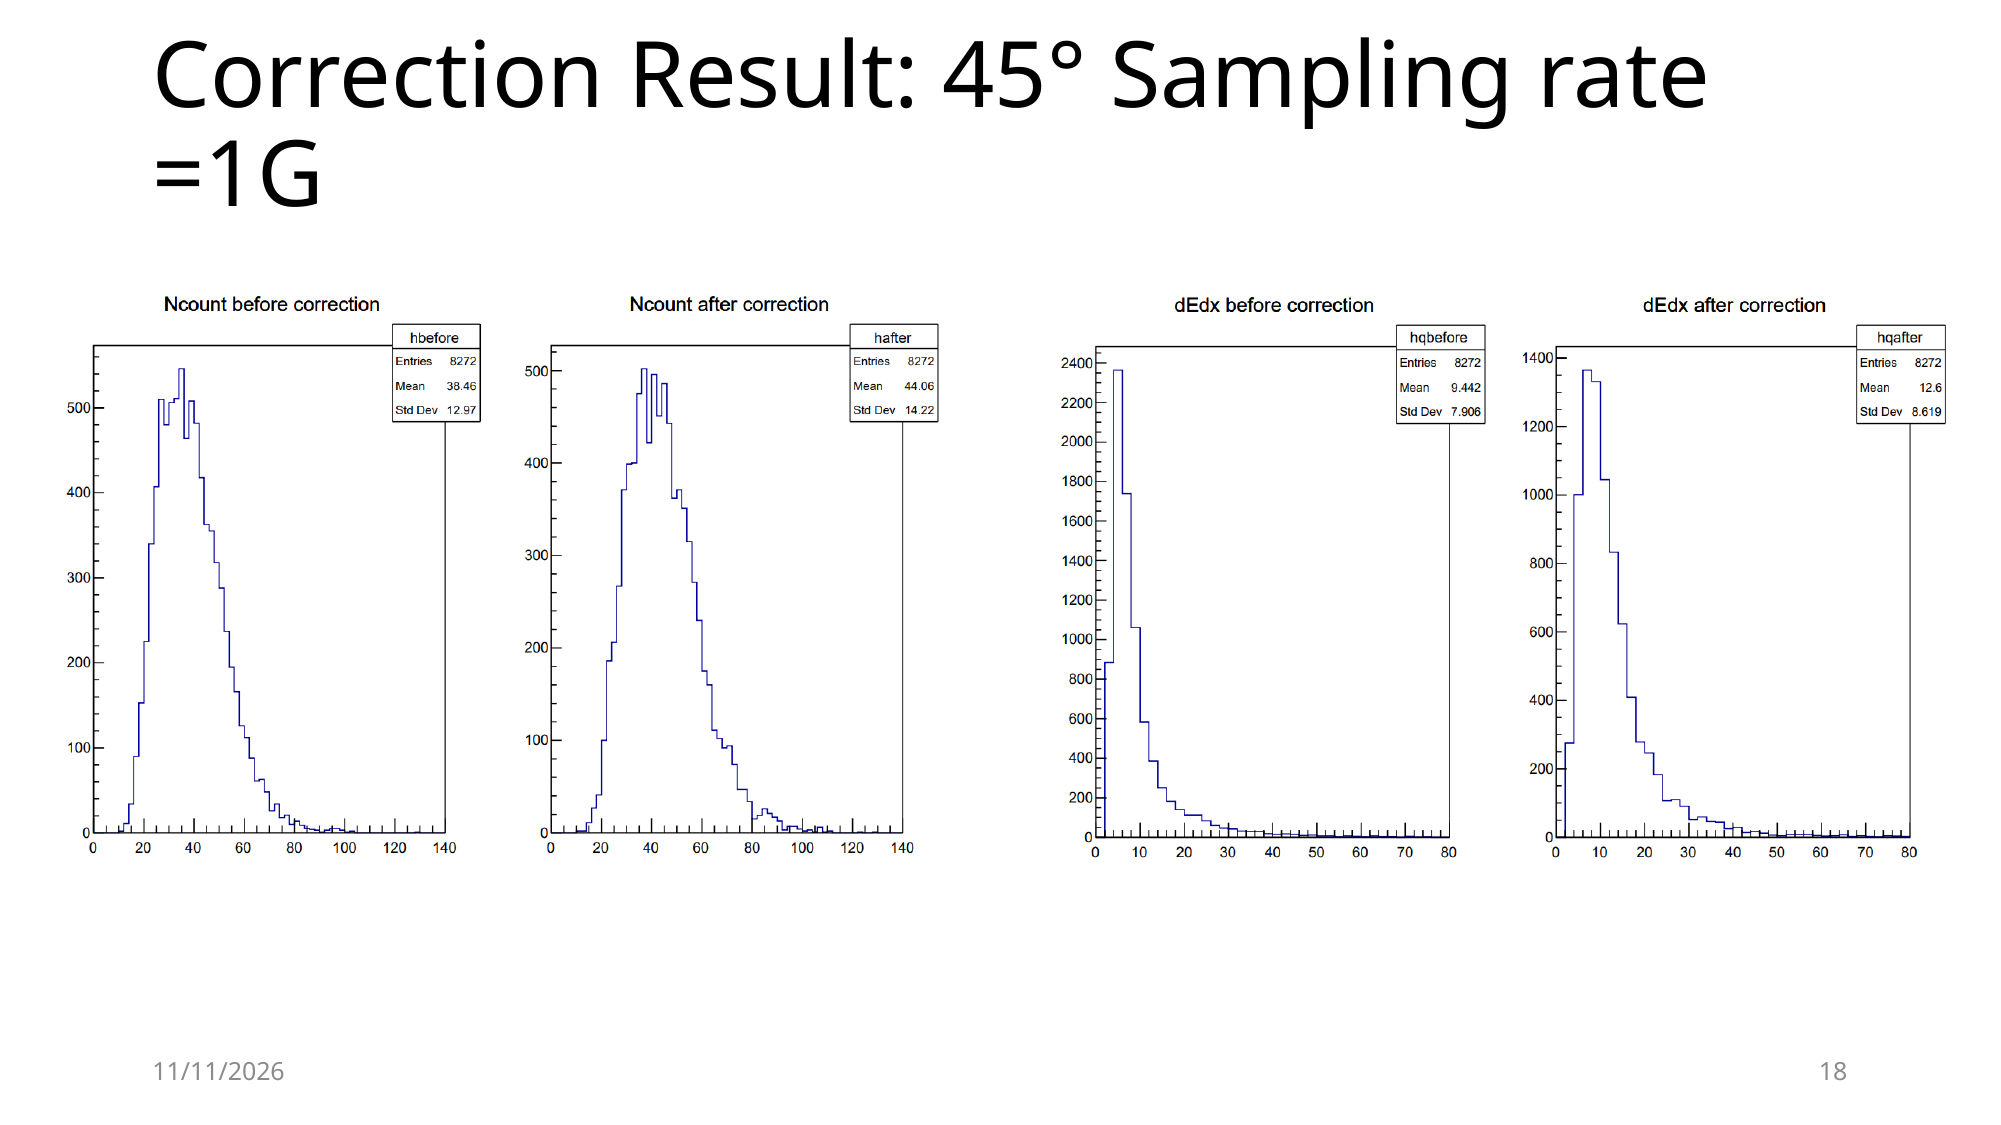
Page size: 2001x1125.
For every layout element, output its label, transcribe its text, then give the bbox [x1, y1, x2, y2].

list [51, 285, 944, 874]
picture [1053, 285, 1949, 874]
slide_number 18 [1412, 1042, 1863, 1103]
title Correction Result: 45° Sampling rate =1G [137, 18, 1863, 236]
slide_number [137, 1042, 588, 1103]
